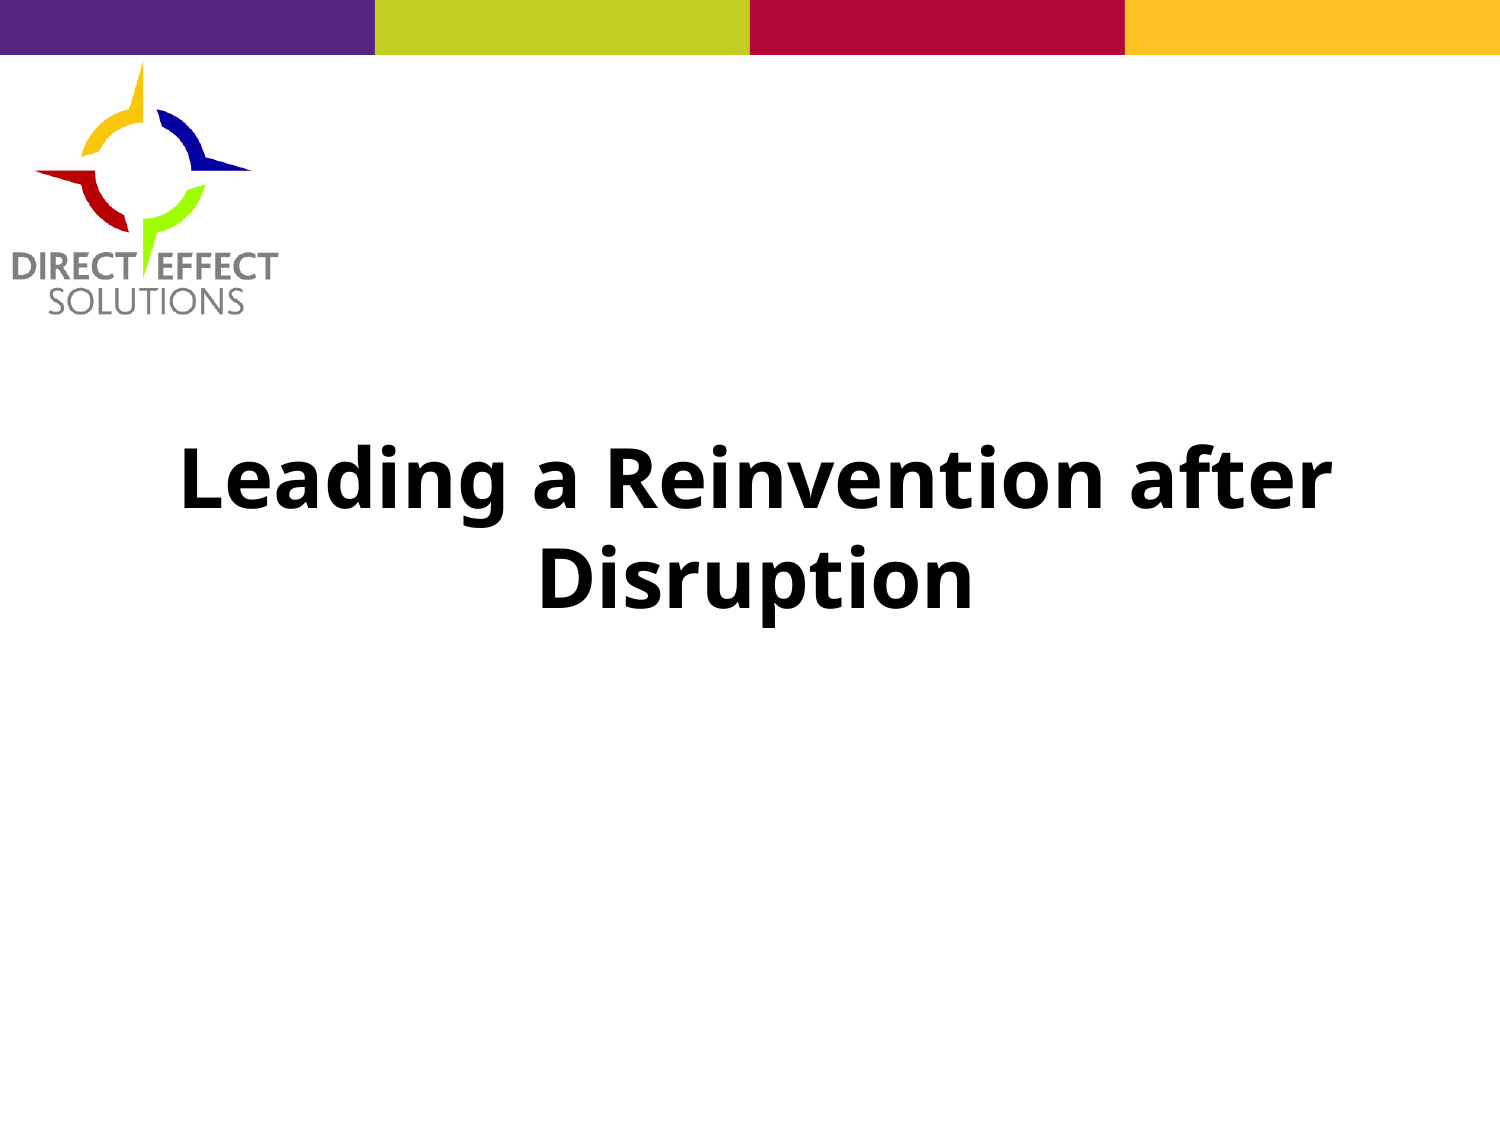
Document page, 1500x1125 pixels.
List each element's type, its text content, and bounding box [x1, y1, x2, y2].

title Leading a Reinvention after Disruption [49, 349, 1463, 701]
picture [12, 62, 279, 315]
